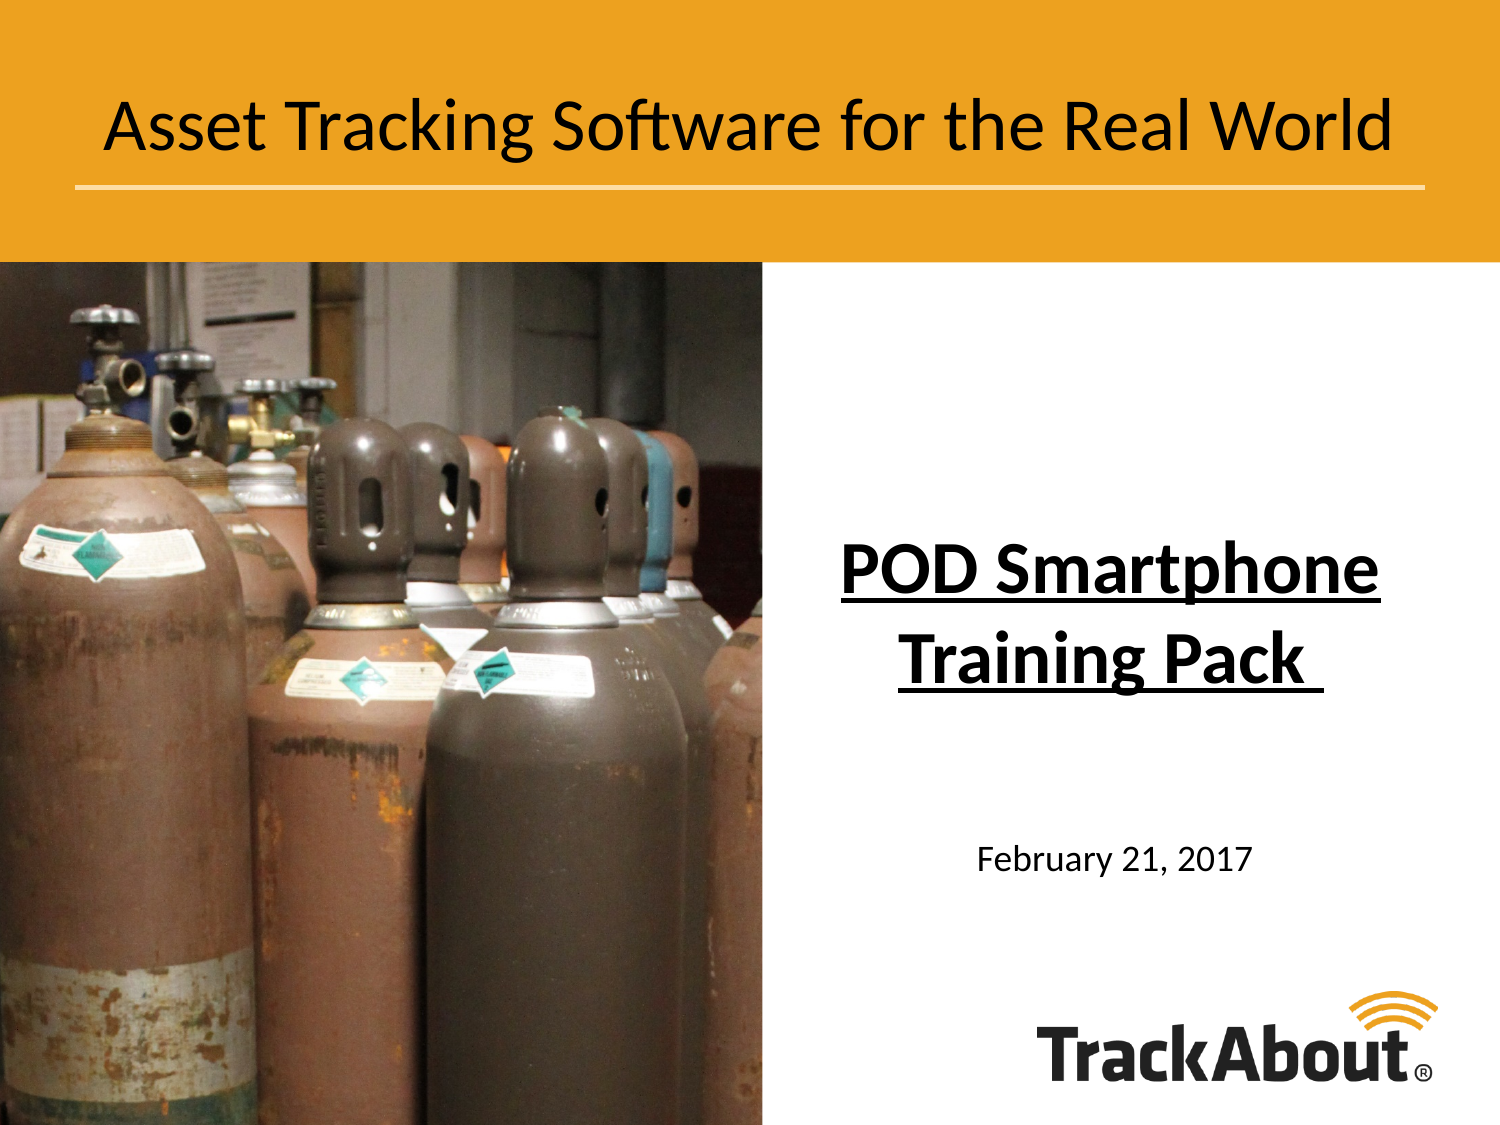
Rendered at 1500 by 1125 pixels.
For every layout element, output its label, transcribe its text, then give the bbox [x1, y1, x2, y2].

text_box POD Smartphone Training Pack February 21, 2017 [824, 337, 1397, 1000]
picture [1037, 991, 1438, 1082]
picture [0, 262, 763, 1125]
